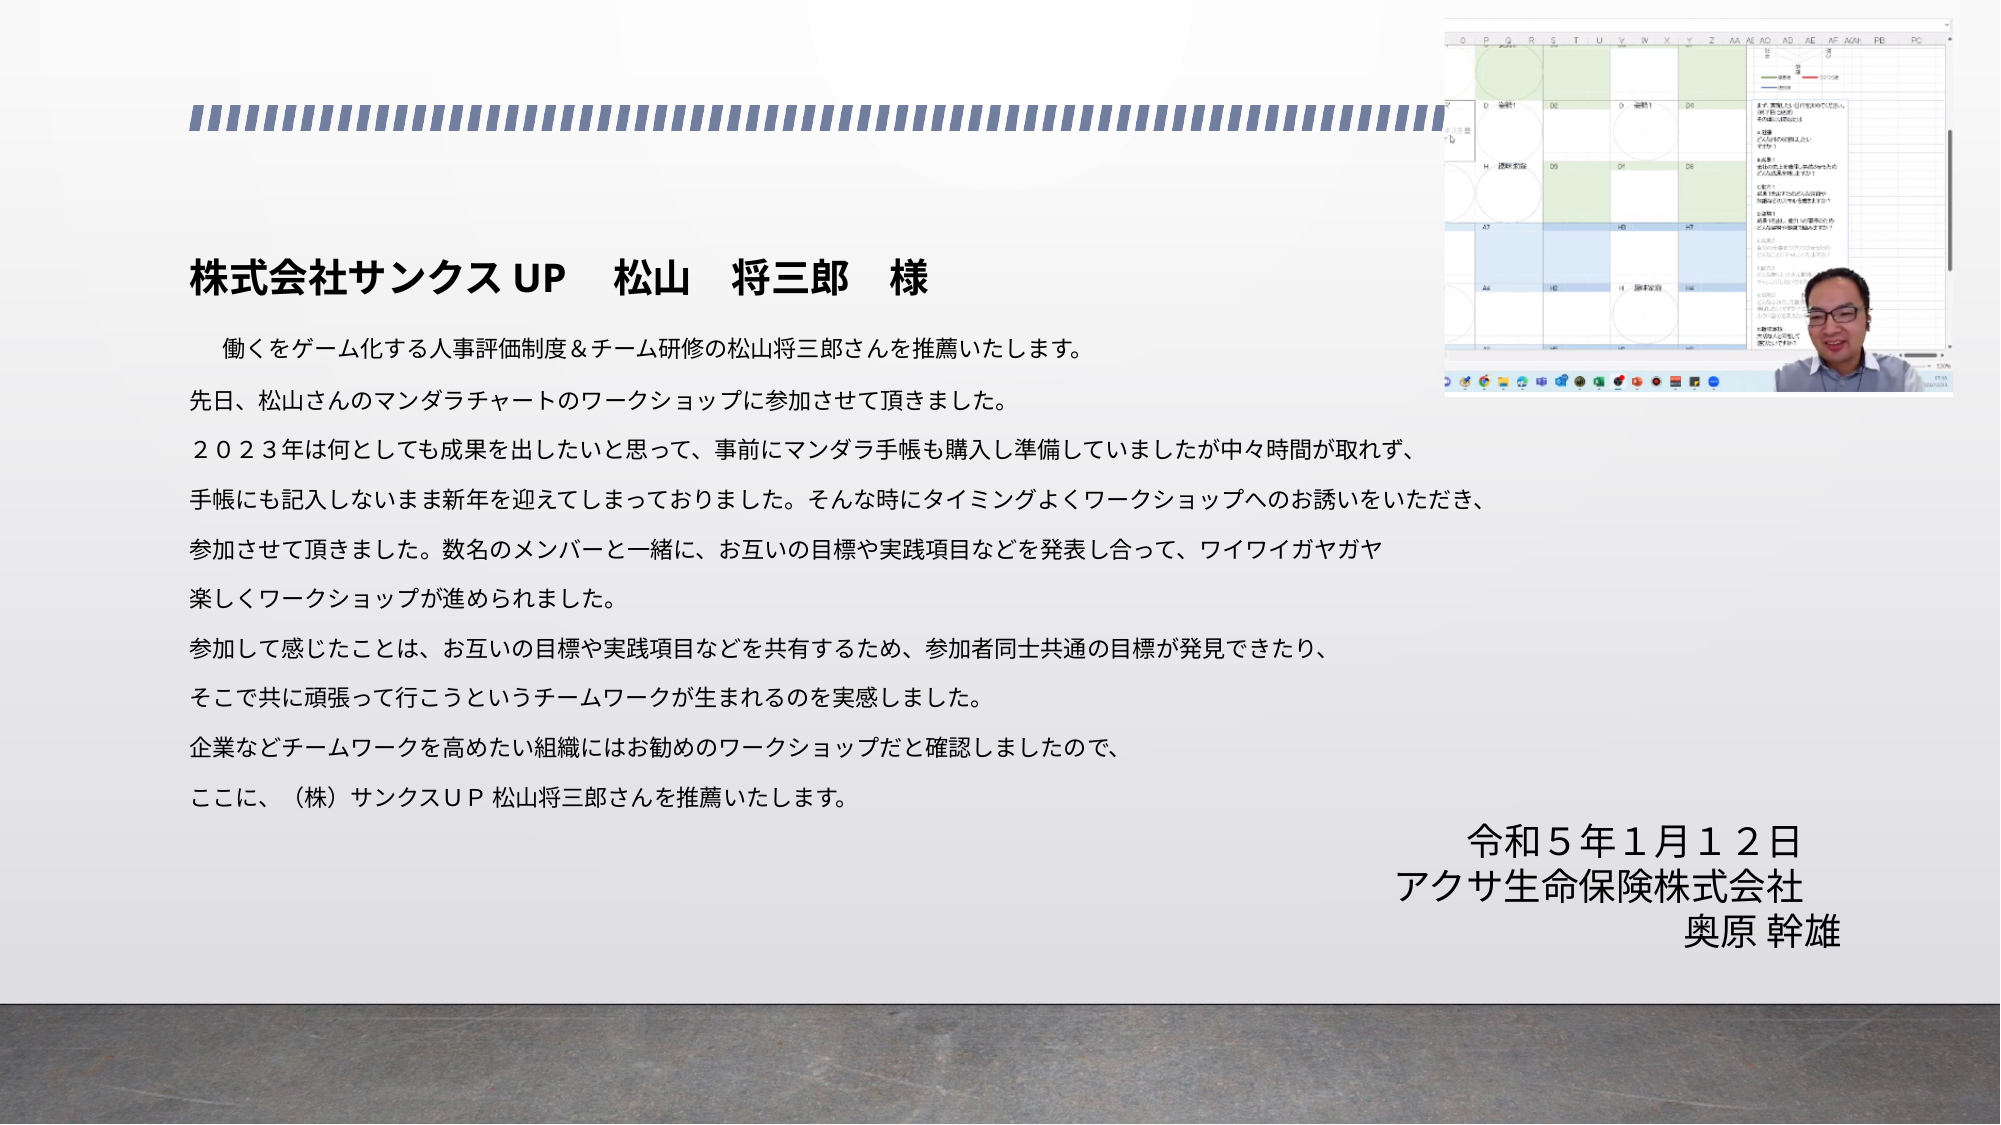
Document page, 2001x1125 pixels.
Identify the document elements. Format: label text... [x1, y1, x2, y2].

subtitle 株式会社サンクスUP 松山 将三郎 様 働くをゲーム化する人事評価制度＆チーム研修の松山将三郎さんを推薦いたします。 先日、松山さんのマンダラチャートのワークショップに参加させて頂きました。 ２０２３年は何としても成果を出したいと思って、事前にマンダラ手帳も購入し準備していましたが中々時間が取れず、 手帳にも記入しないまま新年を迎えてしまっておりました。そんな時にタイミングよくワークショップへのお誘いをいただき、 参加させて頂きました。数名のメンバーと一緒に、お互いの目標や実践項目などを発表し合って、ワイワイガヤガヤ 楽しくワークショップが進められました。 参加して感じたことは、お互いの目標や実践項目などを共有するため、参加者同士共通の目標が発見できたり、 そこで共に頑張って行こうというチームワークが生まれるのを実感しました。 企業などチームワークを高めたい組織にはお勧めのワークショップだと確認しましたので、 ここに、（株）サンクスＵＰ 松山将三郎さんを推薦いたします。 [174, 228, 1699, 834]
picture [0, 1004, 2000, 1124]
picture [1444, 18, 1954, 397]
text_box 令和５年１月１２日 アクサ生命保険株式会社 奥原 幹雄 [1274, 810, 1857, 960]
